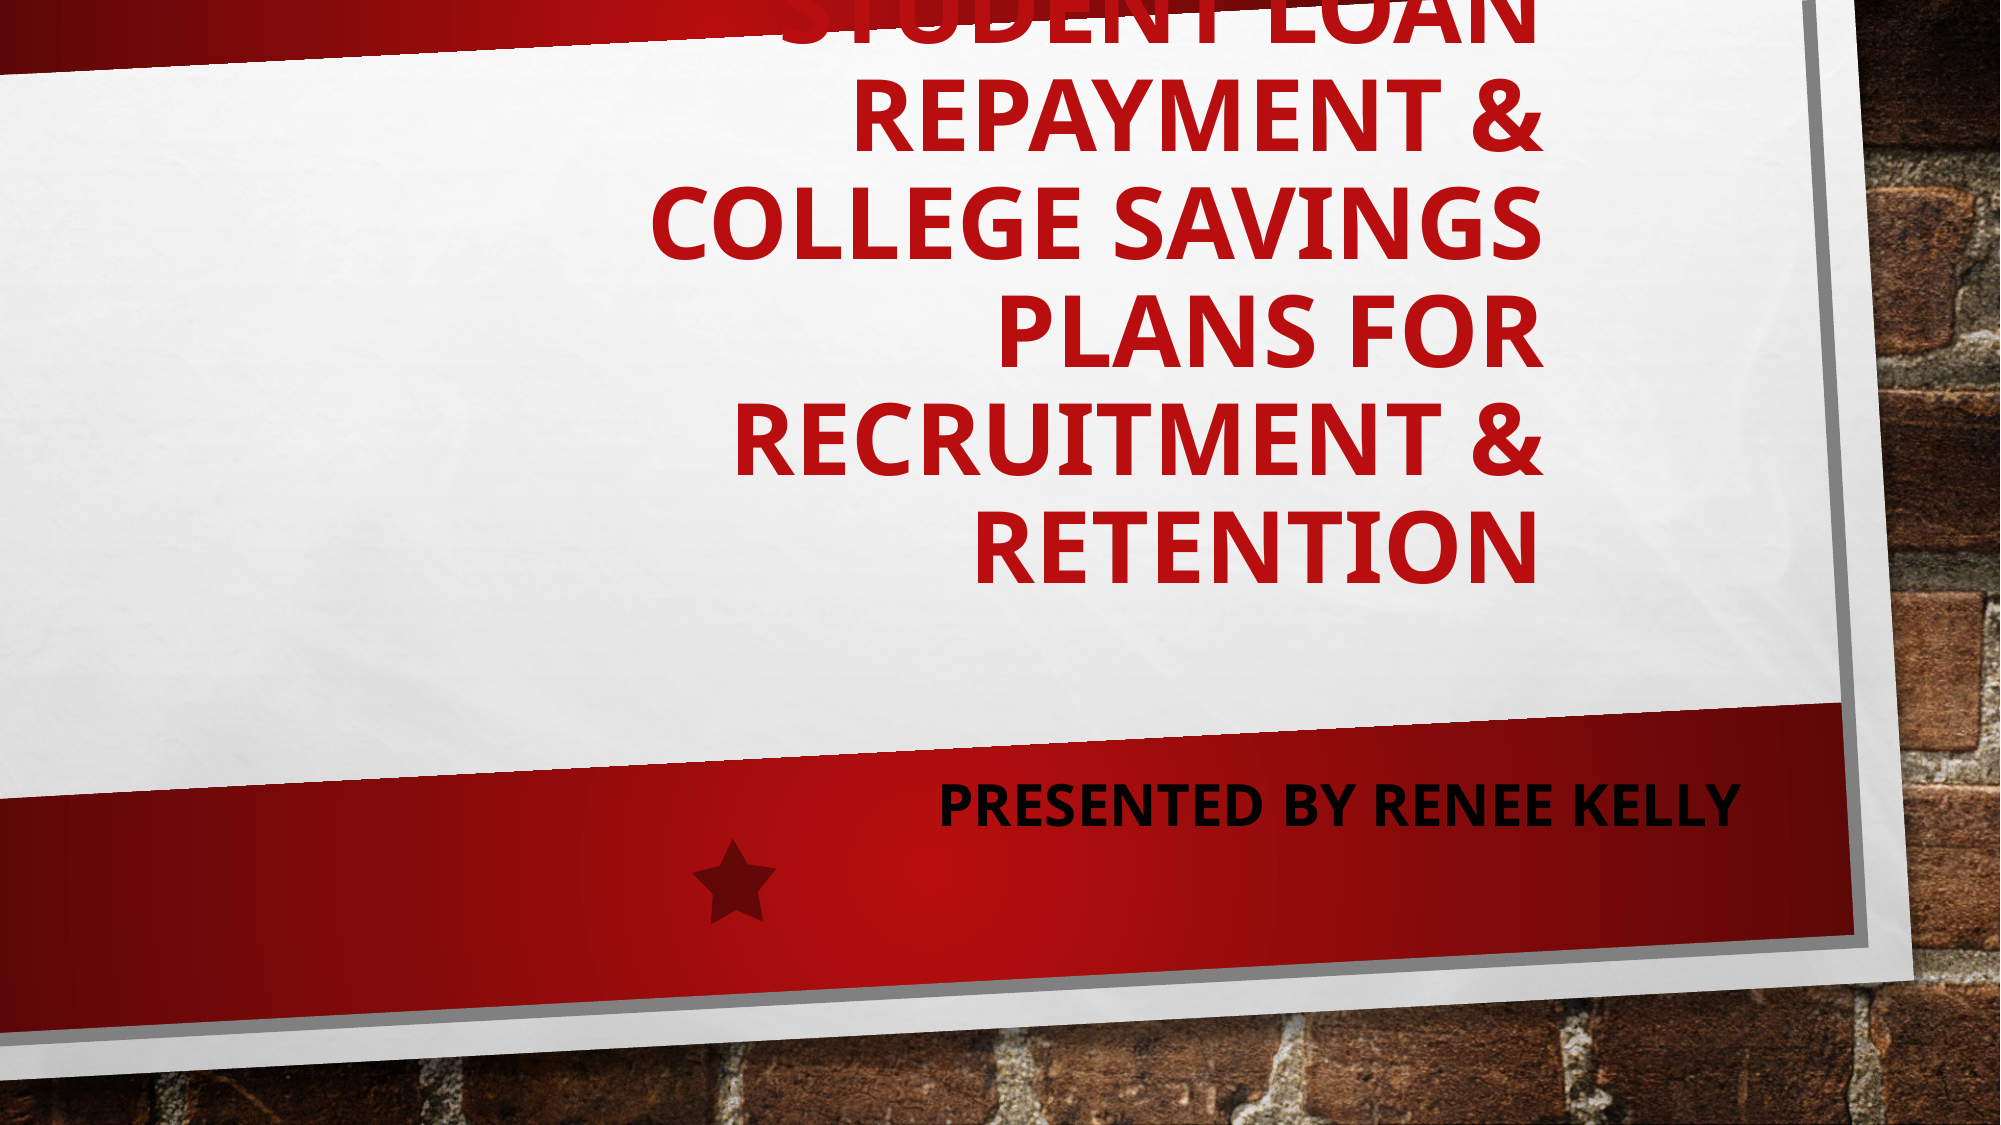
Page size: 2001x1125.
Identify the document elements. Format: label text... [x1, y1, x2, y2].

picture [0, 0, 2000, 1125]
title Student Loan Repayment & College Savings Plans for Recruitment & Retention [441, 94, 1560, 613]
subtitle Presented by Renee Kelly [156, 746, 1758, 964]
